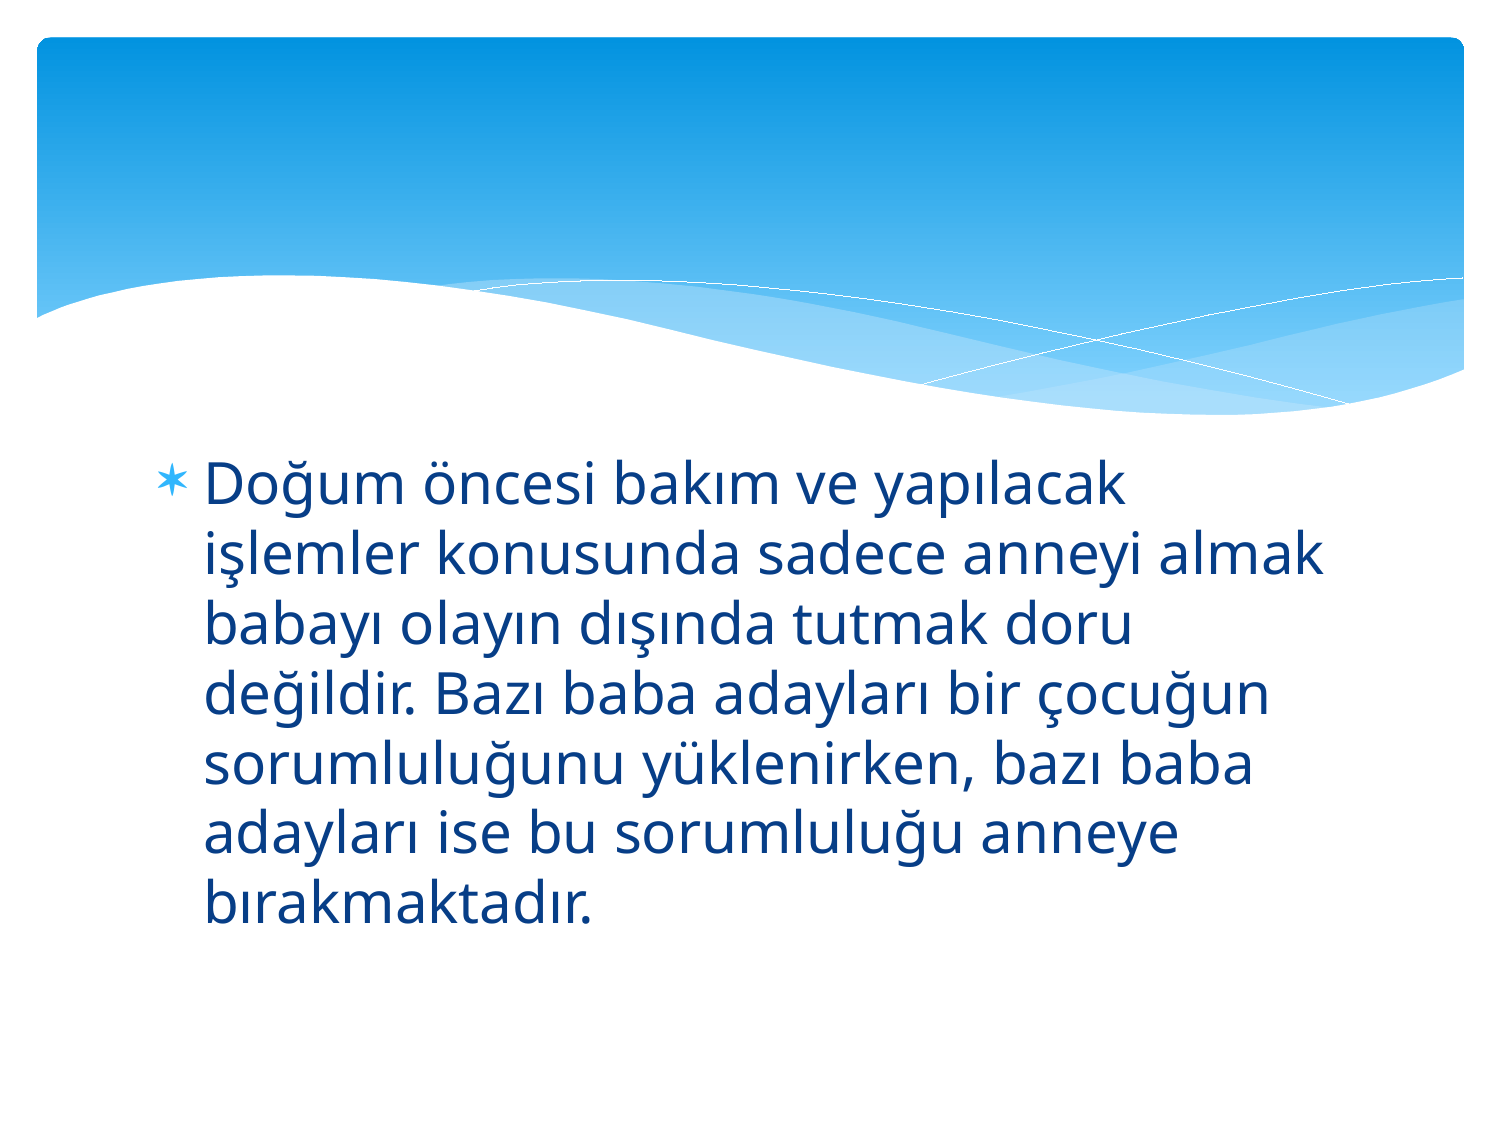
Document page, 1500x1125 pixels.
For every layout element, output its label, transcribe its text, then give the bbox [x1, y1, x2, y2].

list Doğum öncesi bakım ve yapılacak işlemler konusunda sadece anneyi almak babayı olayın dışında tutmak doru değildir. Bazı baba adayları bir çocuğun sorumluluğunu yüklenirken, bazı baba adayları ise bu sorumluluğu anneye bırakmaktadır. [143, 438, 1359, 1005]
